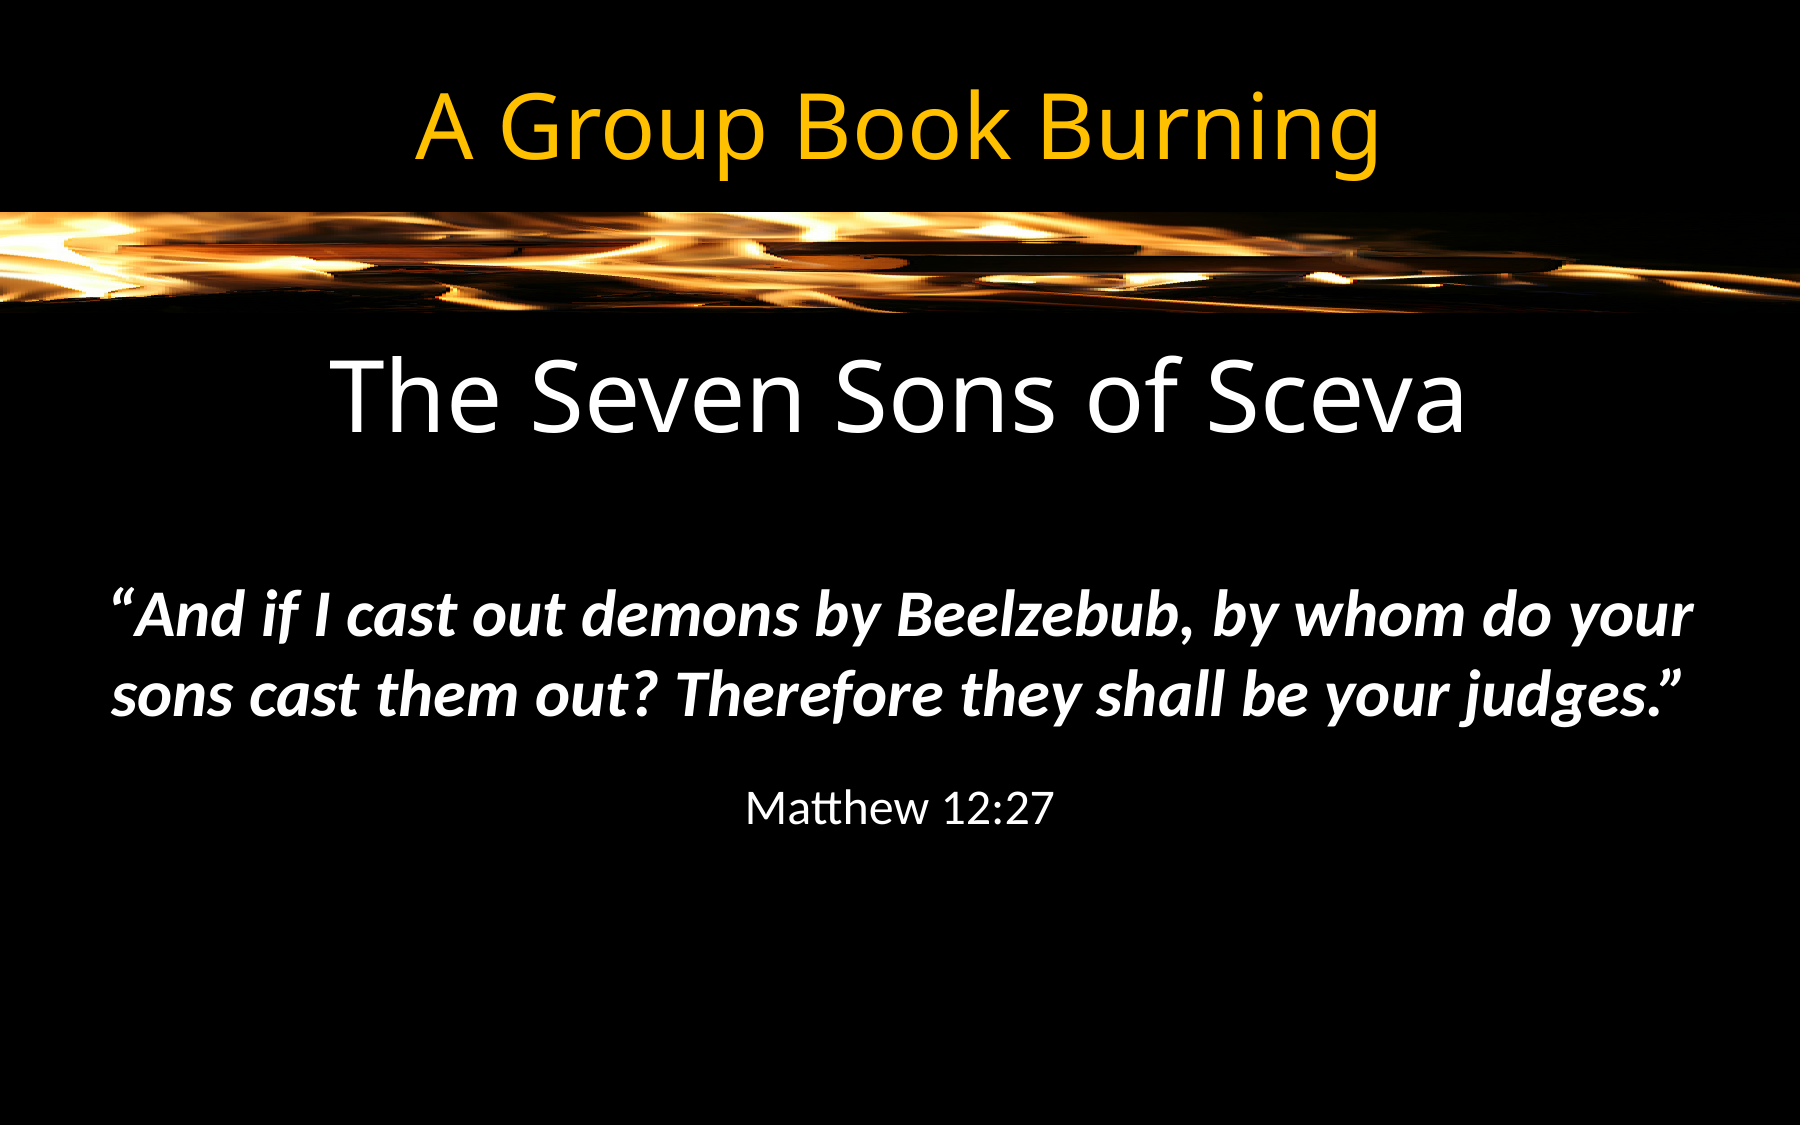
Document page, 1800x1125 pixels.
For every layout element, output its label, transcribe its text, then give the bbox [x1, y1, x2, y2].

picture [0, 212, 1800, 313]
text_box The Seven Sons of Sceva [121, 325, 1679, 461]
title A Group Book Burning [90, 28, 1710, 211]
text_box “And if I cast out demons by Beelzebub, by whom do your sons cast them out? Therefore they shall be your judges.” Matthew 12:27 [89, 562, 1710, 843]
